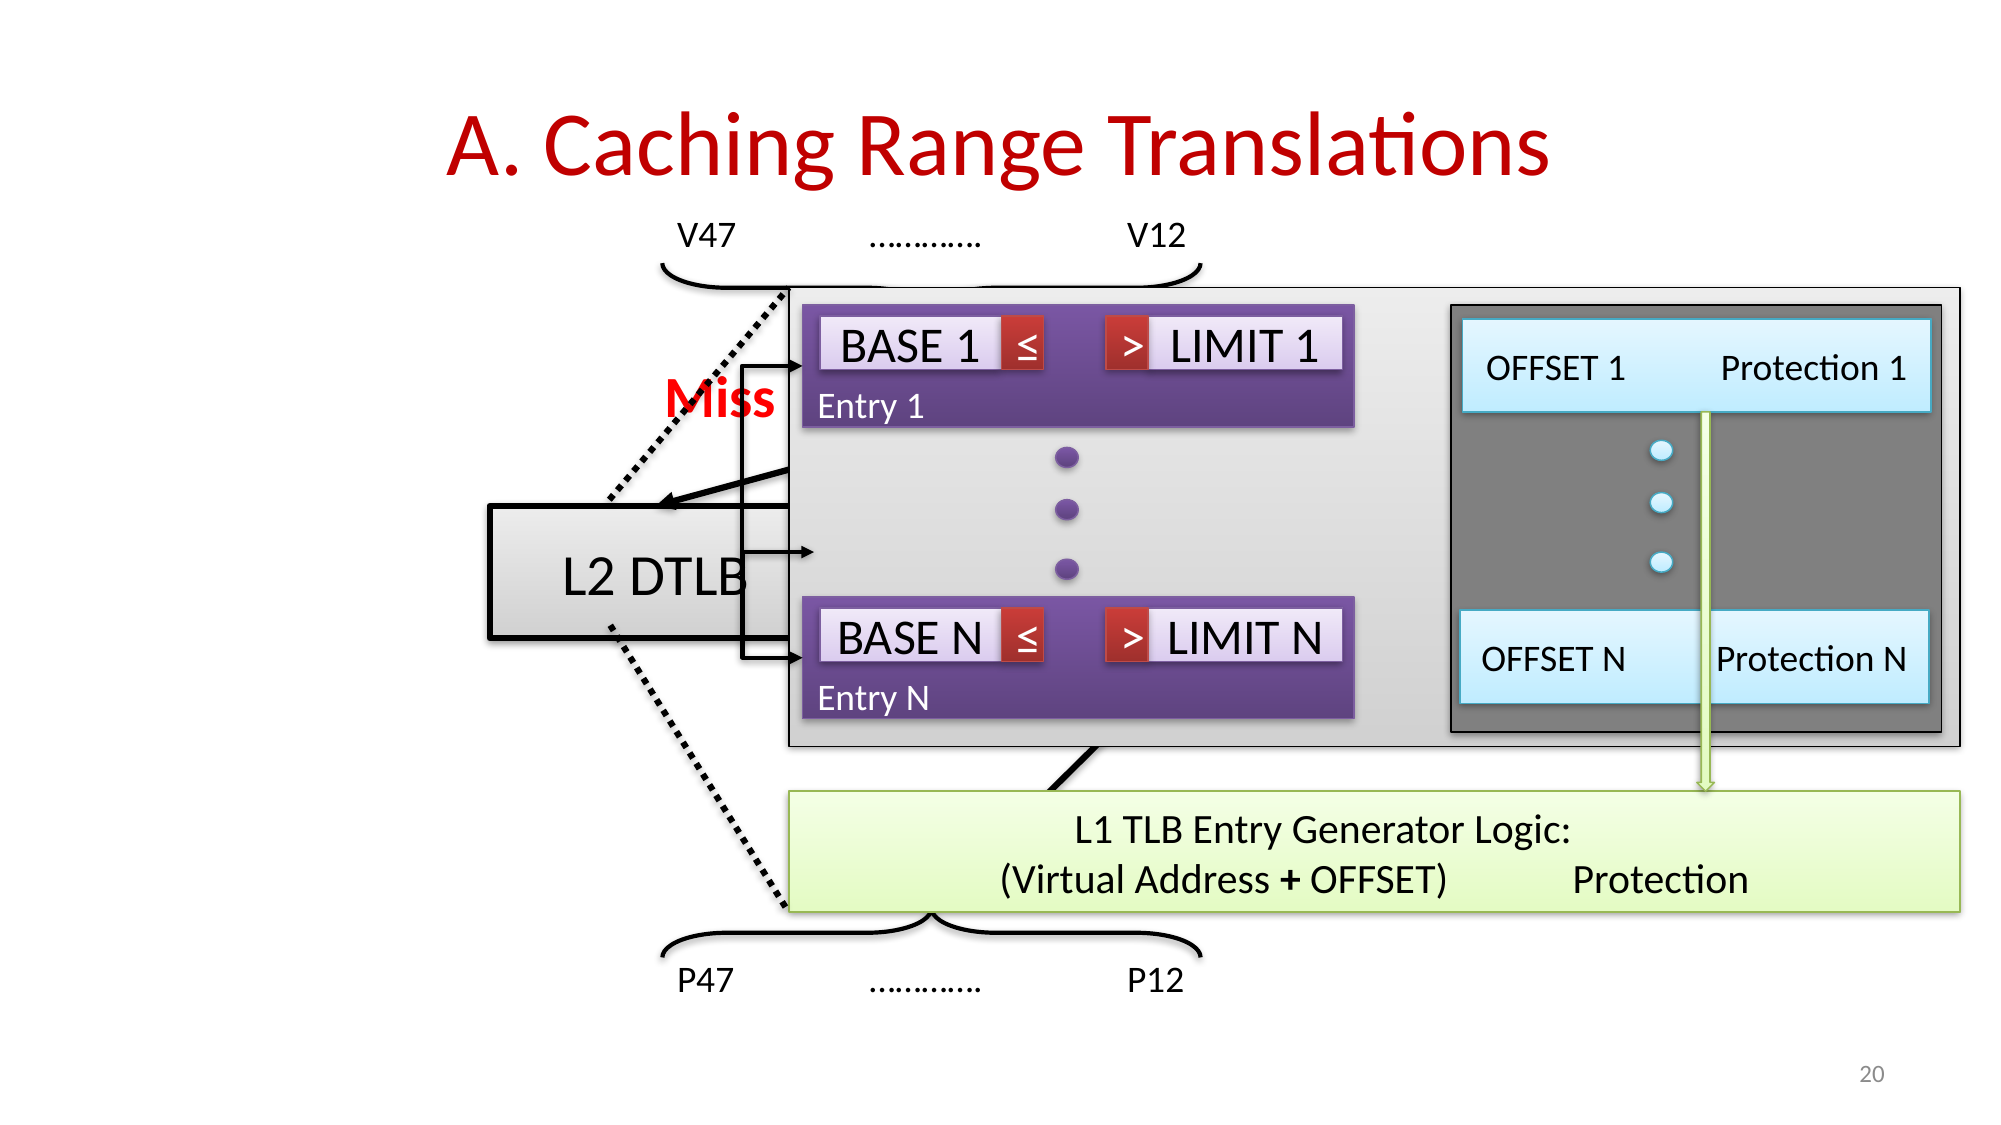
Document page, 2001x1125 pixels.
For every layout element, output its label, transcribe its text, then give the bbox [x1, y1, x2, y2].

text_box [680, 430, 868, 488]
text_box OFFSET 1 Protection 1 [1490, 318, 1932, 413]
text_box [1649, 551, 1674, 573]
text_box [610, 625, 789, 913]
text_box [721, 576, 828, 634]
text_box [1649, 439, 1674, 462]
slide_number 20 [1433, 1042, 1900, 1103]
text_box OFFSET N Protection N [1715, 609, 1930, 704]
title A. Caching Range Translations [99, 45, 1900, 233]
text_box L1 TLB Entry Generator Logic: (Virtual Address + OFFSET) Protection [1490, 790, 1961, 913]
text_box [1696, 411, 1716, 792]
text_box OFFSET N Protection N [1490, 609, 1695, 704]
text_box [609, 287, 790, 500]
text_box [489, 202, 1485, 1009]
text_box [1490, 287, 1961, 747]
text_box [1490, 304, 1942, 733]
text_box [1649, 491, 1674, 514]
